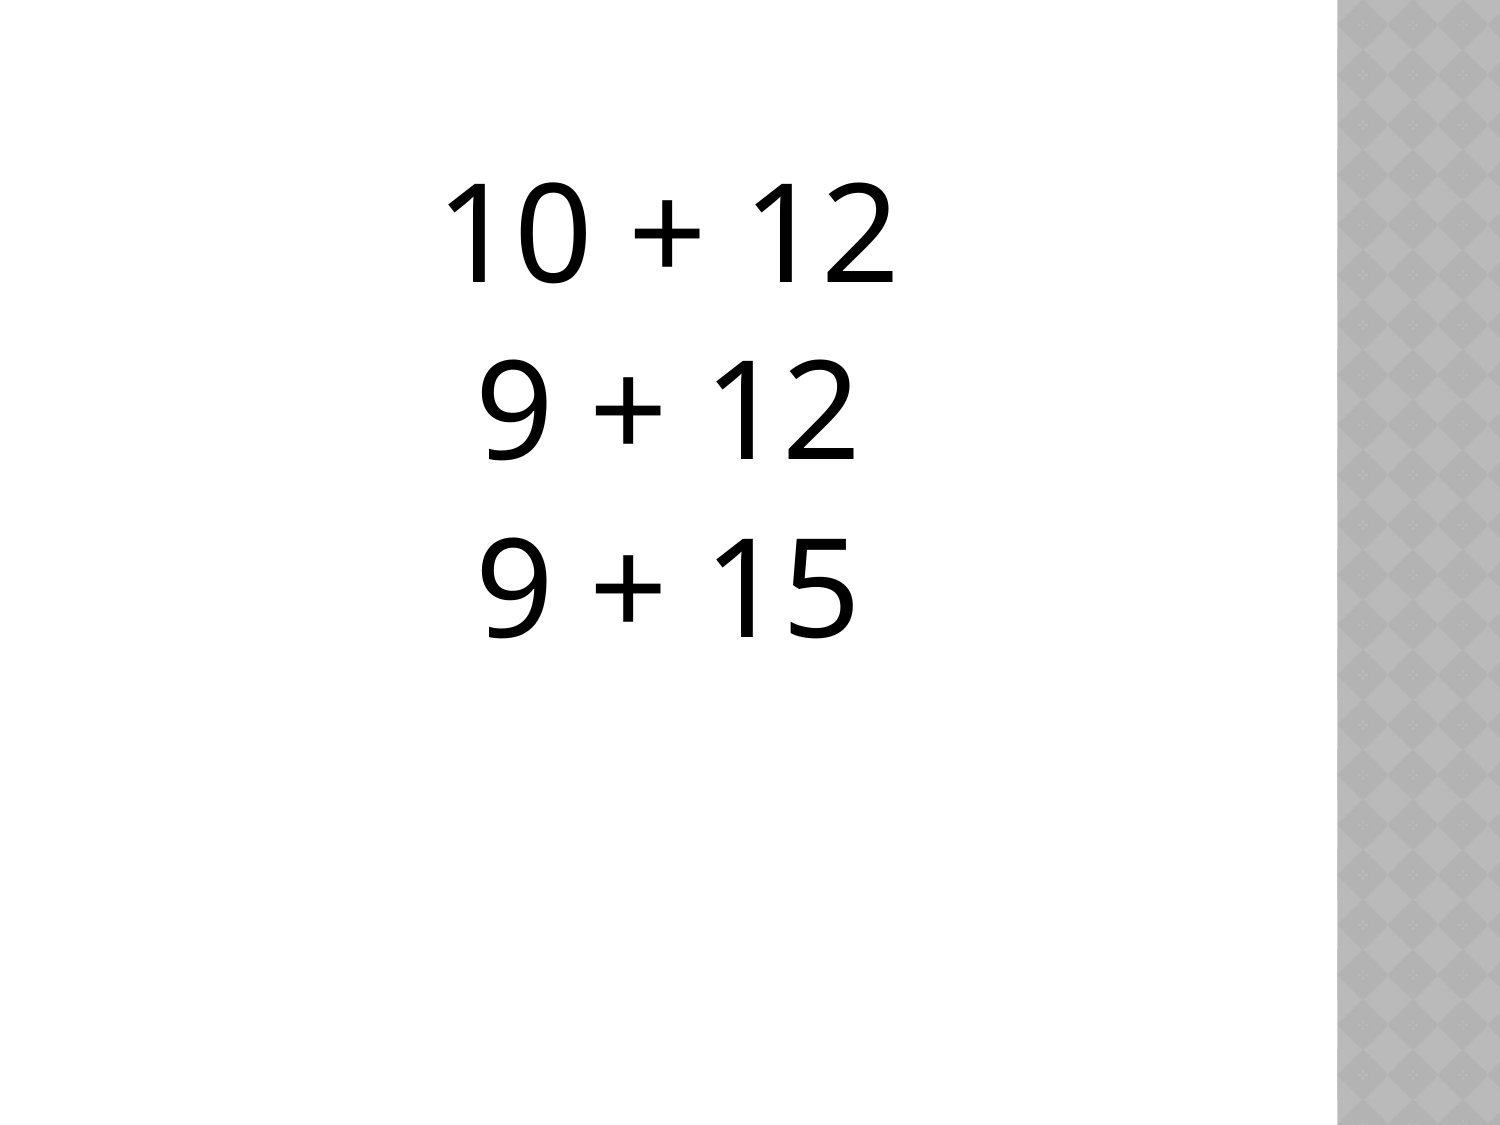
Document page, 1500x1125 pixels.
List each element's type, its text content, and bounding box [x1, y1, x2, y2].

list 10 + 12 9 + 12 9 + 15 [75, 137, 1263, 1059]
